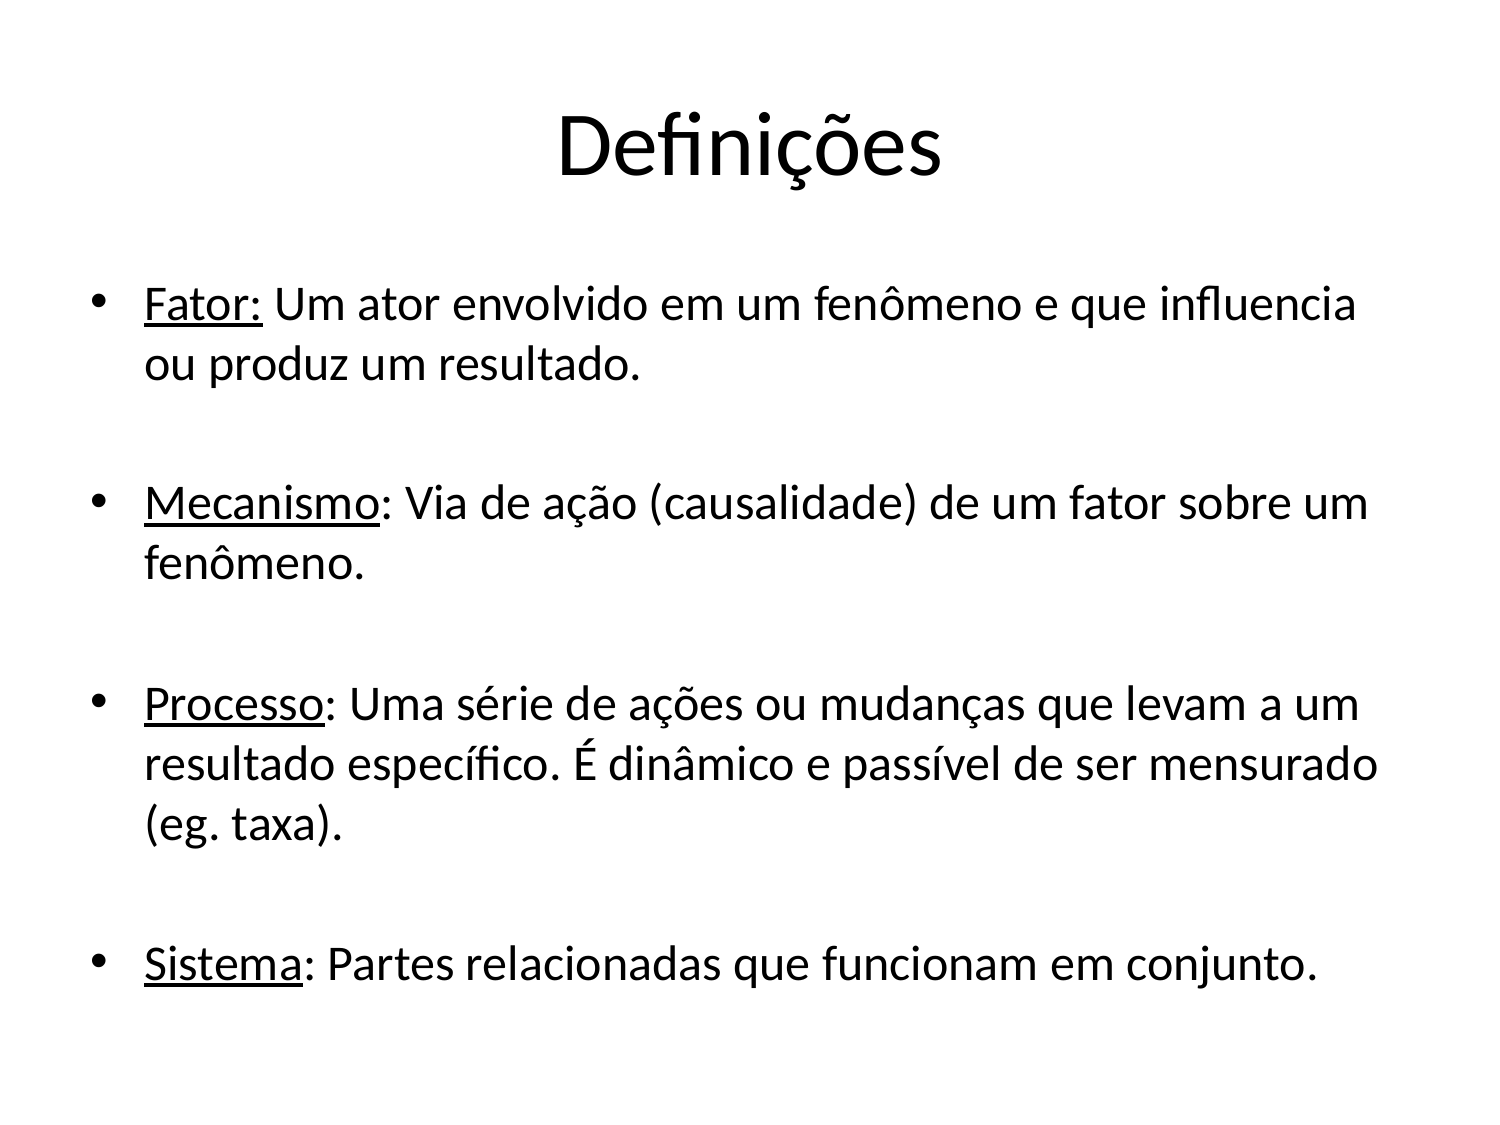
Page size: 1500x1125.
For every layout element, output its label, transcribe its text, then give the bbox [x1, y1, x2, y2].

title Definições [75, 45, 1425, 233]
list Fator: Um ator envolvido em um fenômeno e que influencia ou produz um resultado. Mecanismo: Via de ação (causalidade) de um fator sobre um fenômeno. Processo: Uma série de ações ou mudanças que levam a um resultado específico. É dinâmico e passível de ser mensurado (eg. taxa). Sistema: Partes relacionadas que funcionam em conjunto. [75, 262, 1425, 1005]
